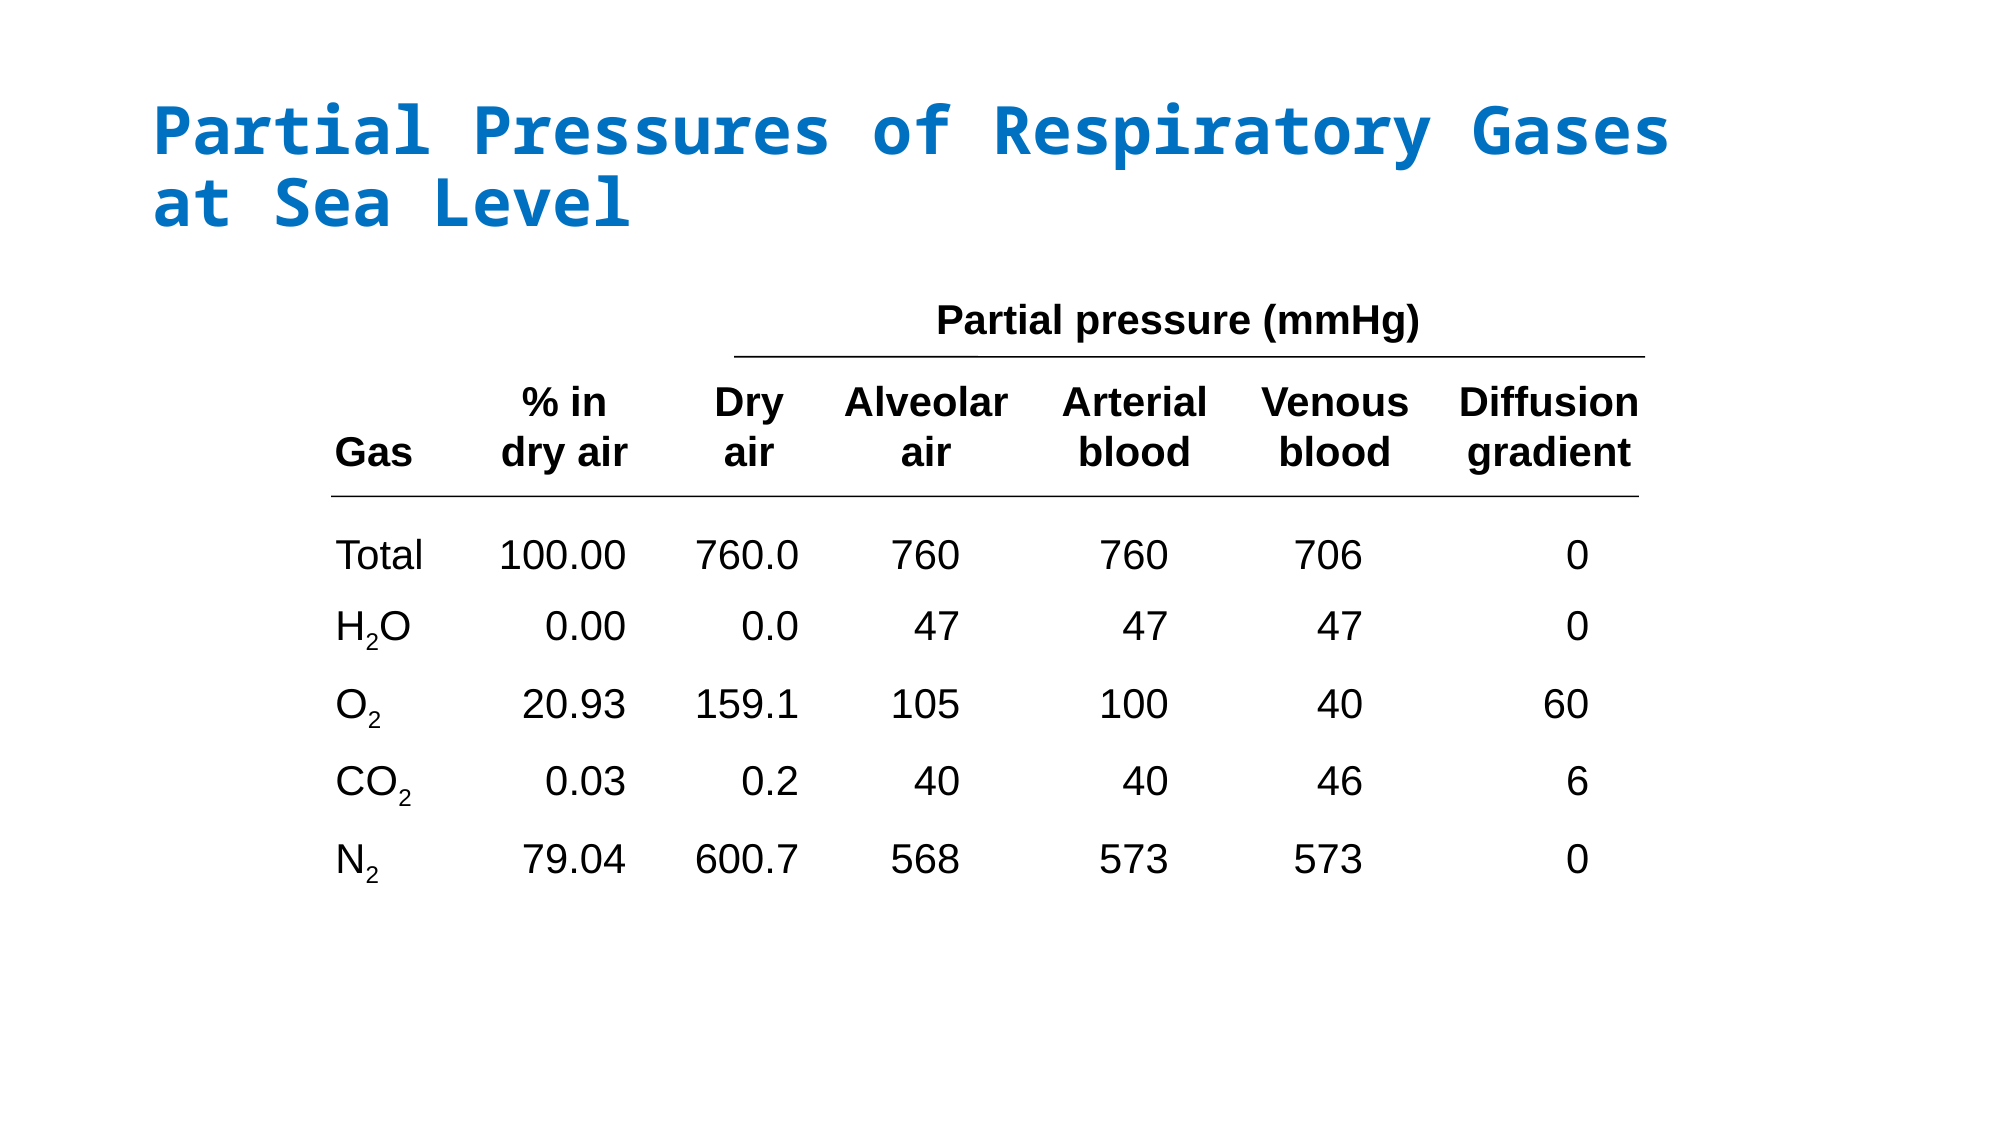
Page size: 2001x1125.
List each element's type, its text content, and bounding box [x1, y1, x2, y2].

title Partial Pressures of Respiratory Gases at Sea Level [137, 59, 1863, 278]
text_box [319, 277, 1680, 886]
